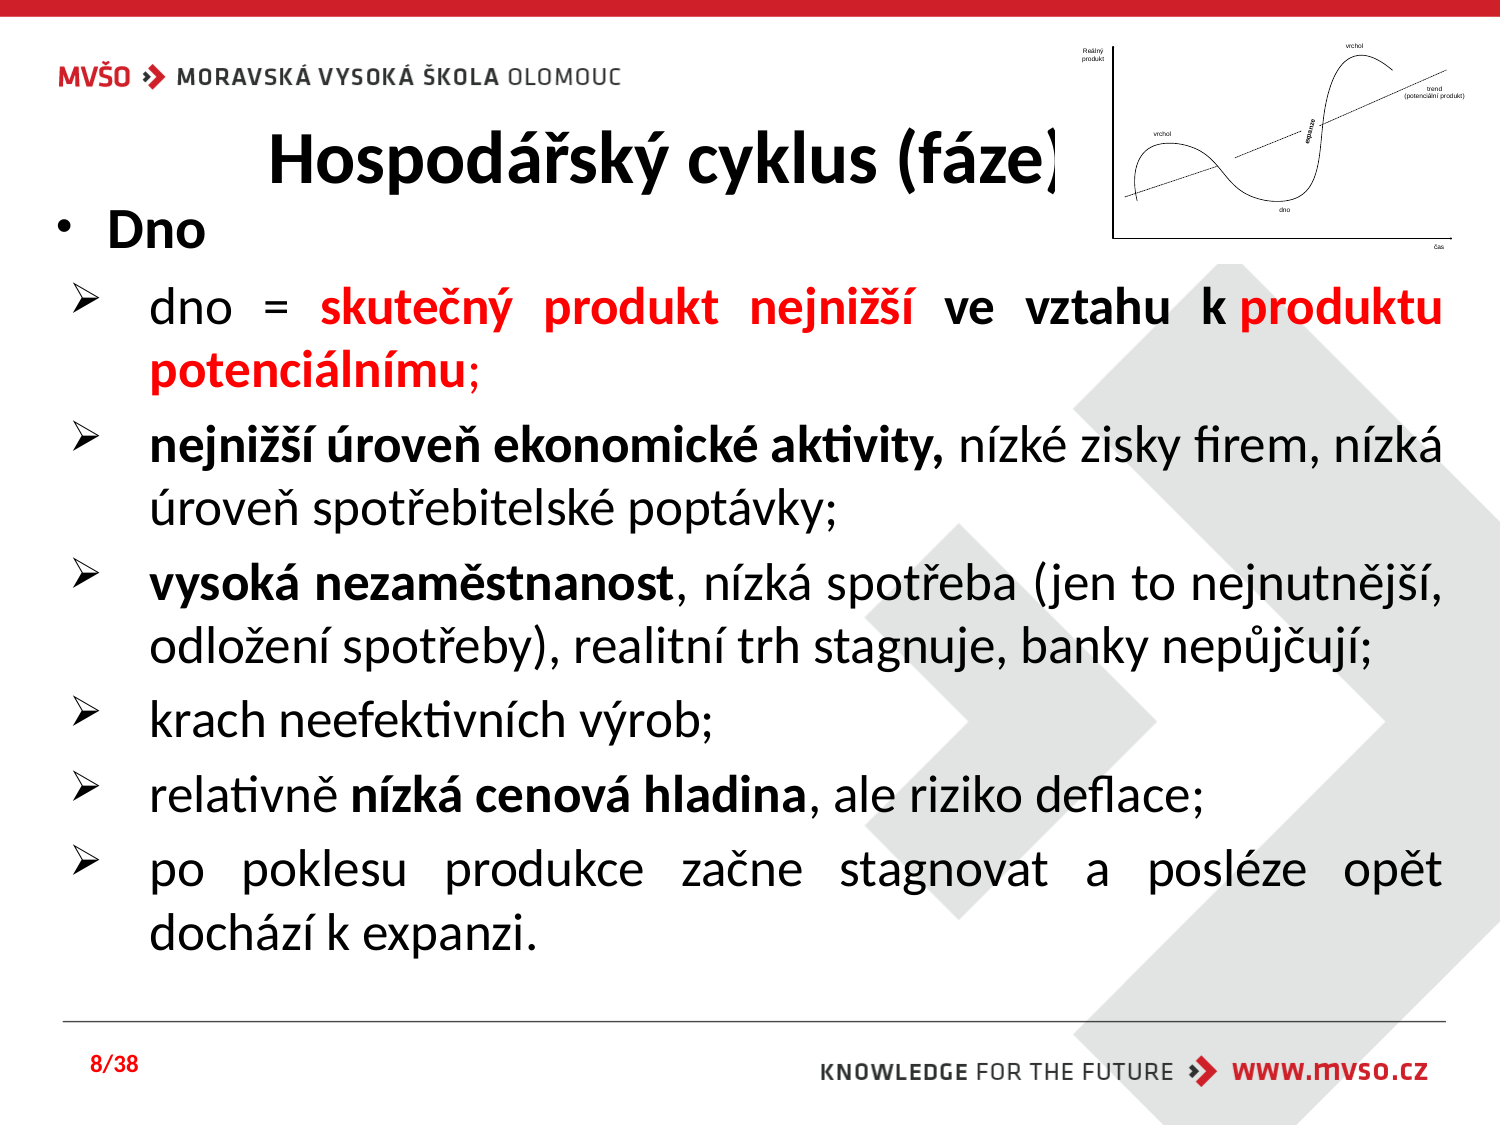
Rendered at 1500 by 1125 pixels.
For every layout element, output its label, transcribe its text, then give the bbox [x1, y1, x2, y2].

text_box 8/38 [74, 1040, 213, 1085]
list Dno dno = skutečný produkt nejnižší ve vztahu k produktu potenciálnímu; nejnižší úroveň ekonomické aktivity, nízké zisky firem, nízká úroveň spotřebitelské poptávky; vysoká nezaměstnanost, nízká spotřeba (jen to nejnutnější, odložení spotřeby), realitní trh stagnuje, banky nepůjčují; krach neefektivních výrob; relativně nízká cenová hladina, ale riziko deflace; po poklesu produkce začne stagnovat a posléze opět dochází k expanzi. [40, 182, 1459, 1024]
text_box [1054, 19, 1477, 264]
picture [0, 0, 1500, 1125]
title Hospodářský cyklus (fáze) [75, 86, 1049, 182]
